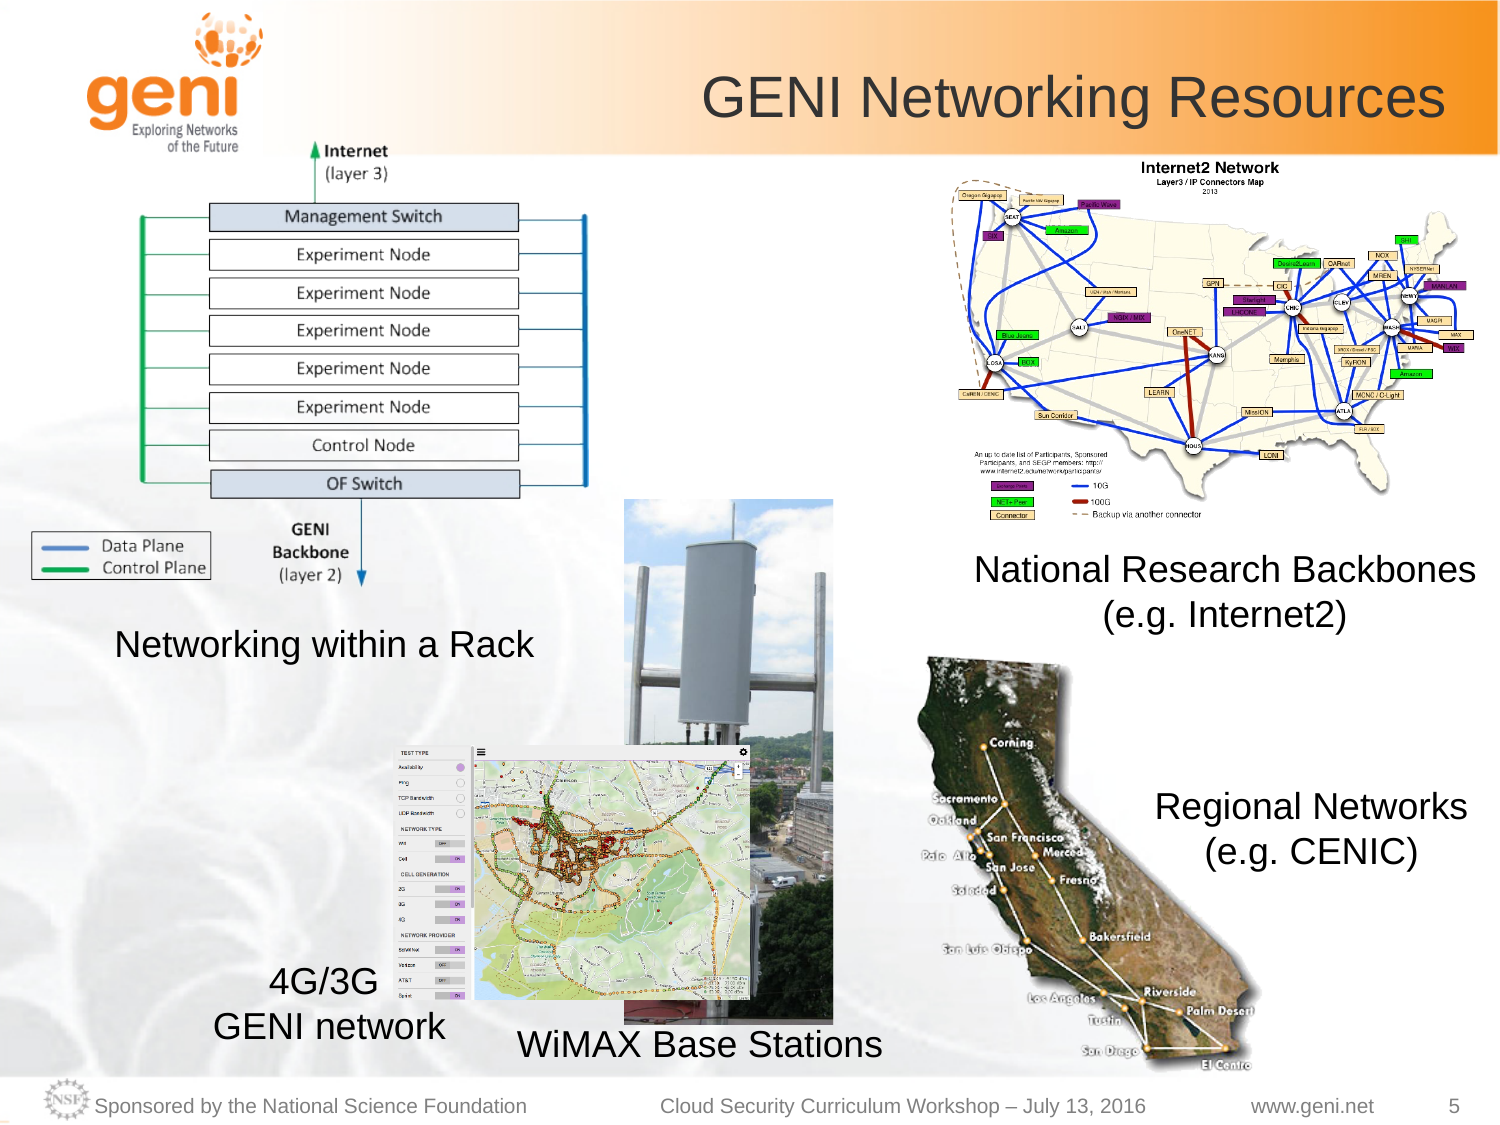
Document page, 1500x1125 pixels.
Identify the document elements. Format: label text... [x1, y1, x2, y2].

text_box Regional Networks (e.g. CENIC) [1276, 774, 1484, 880]
title GENI Networking Resources [112, 0, 1463, 188]
text_box National Research Backbones (e.g. Internet2) [994, 537, 1492, 643]
text_box 4G/3G GENI network [197, 949, 461, 1055]
text_box WiMAX Base Stations [502, 1012, 891, 1073]
text_box Networking within a Rack [99, 612, 581, 673]
picture [0, 0, 1500, 1125]
